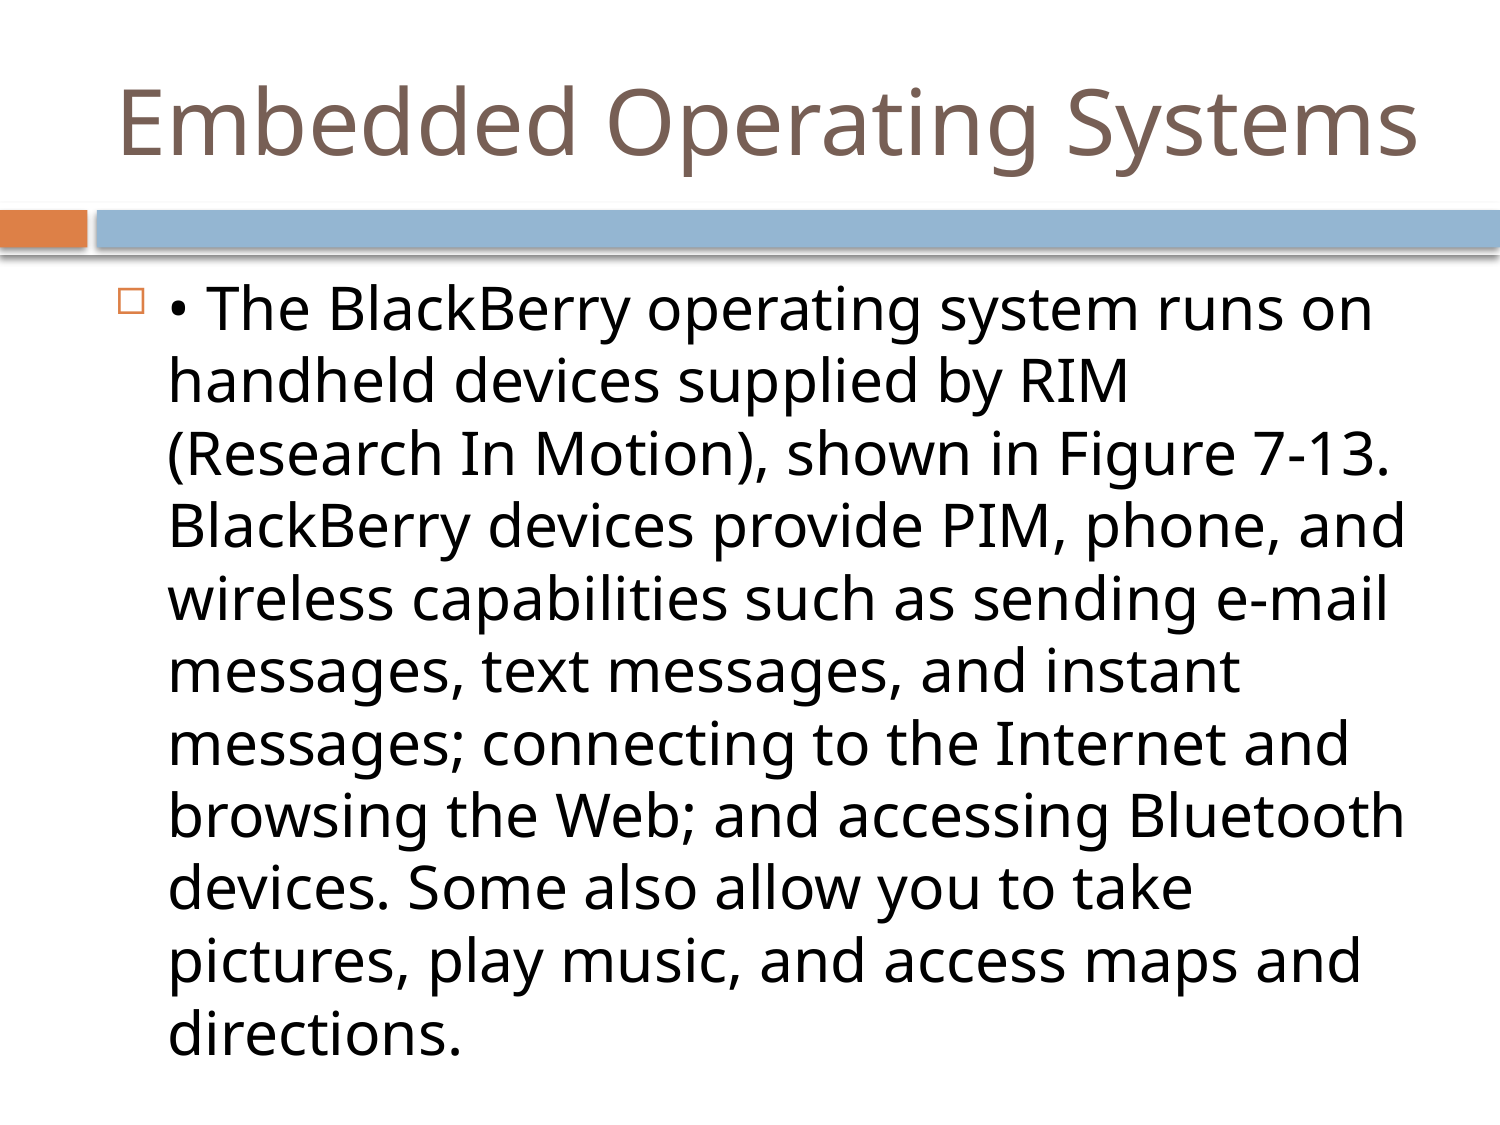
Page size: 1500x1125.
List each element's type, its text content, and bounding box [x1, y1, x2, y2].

title Embedded Operating Systems [100, 37, 1438, 200]
list • The BlackBerry operating system runs on handheld devices supplied by RIM (Research In Motion), shown in Figure 7-13. BlackBerry devices provide PIM, phone, and wireless capabilities such as sending e-mail messages, text messages, and instant messages; connecting to the Internet and browsing the Web; and accessing Bluetooth devices. Some also allow you to take pictures, play music, and access maps and directions. [100, 262, 1438, 1000]
